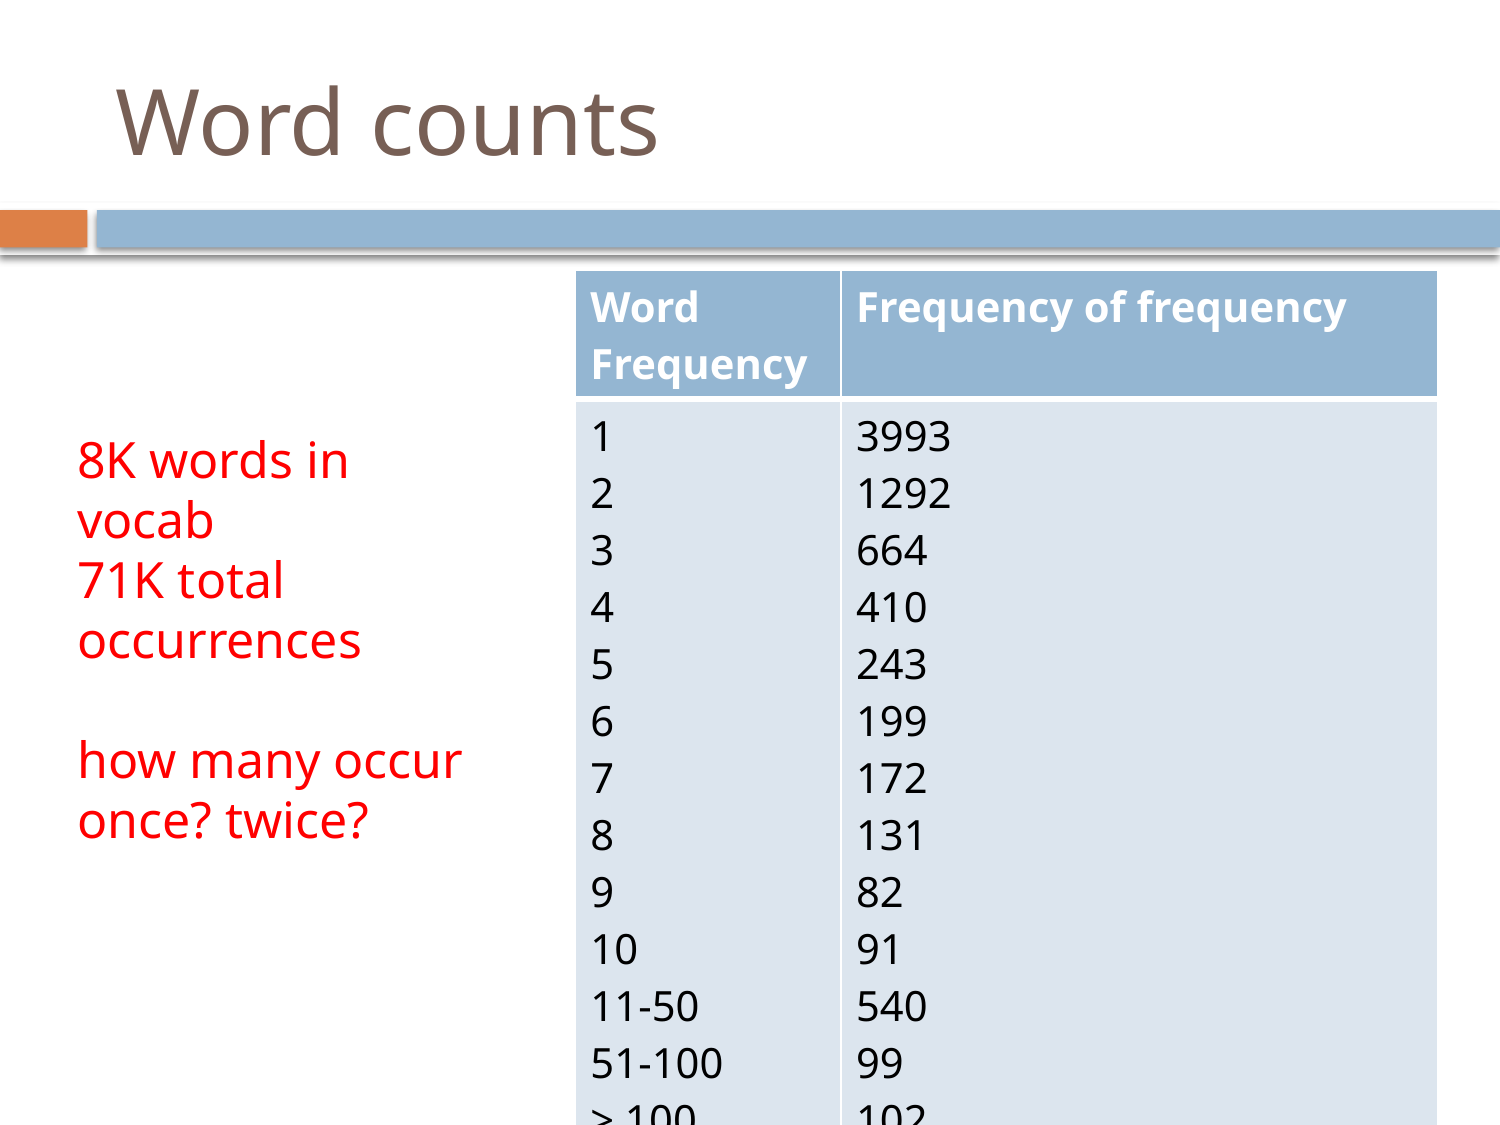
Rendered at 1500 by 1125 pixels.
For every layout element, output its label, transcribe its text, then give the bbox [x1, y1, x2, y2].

title Word counts [100, 37, 1438, 200]
text_box 8K words in vocab 71K total occurrences how many occur once? twice? [62, 421, 513, 857]
table_header Word Frequency [576, 271, 840, 396]
table_cell 3993 1292 664 410 243 199 172 131 82 91 540 99 102 [842, 402, 1437, 1125]
table_cell 1 2 3 4 5 6 7 8 9 10 11-50 51-100 > 100 [576, 402, 840, 1125]
table_header Frequency of frequency [842, 271, 1437, 396]
